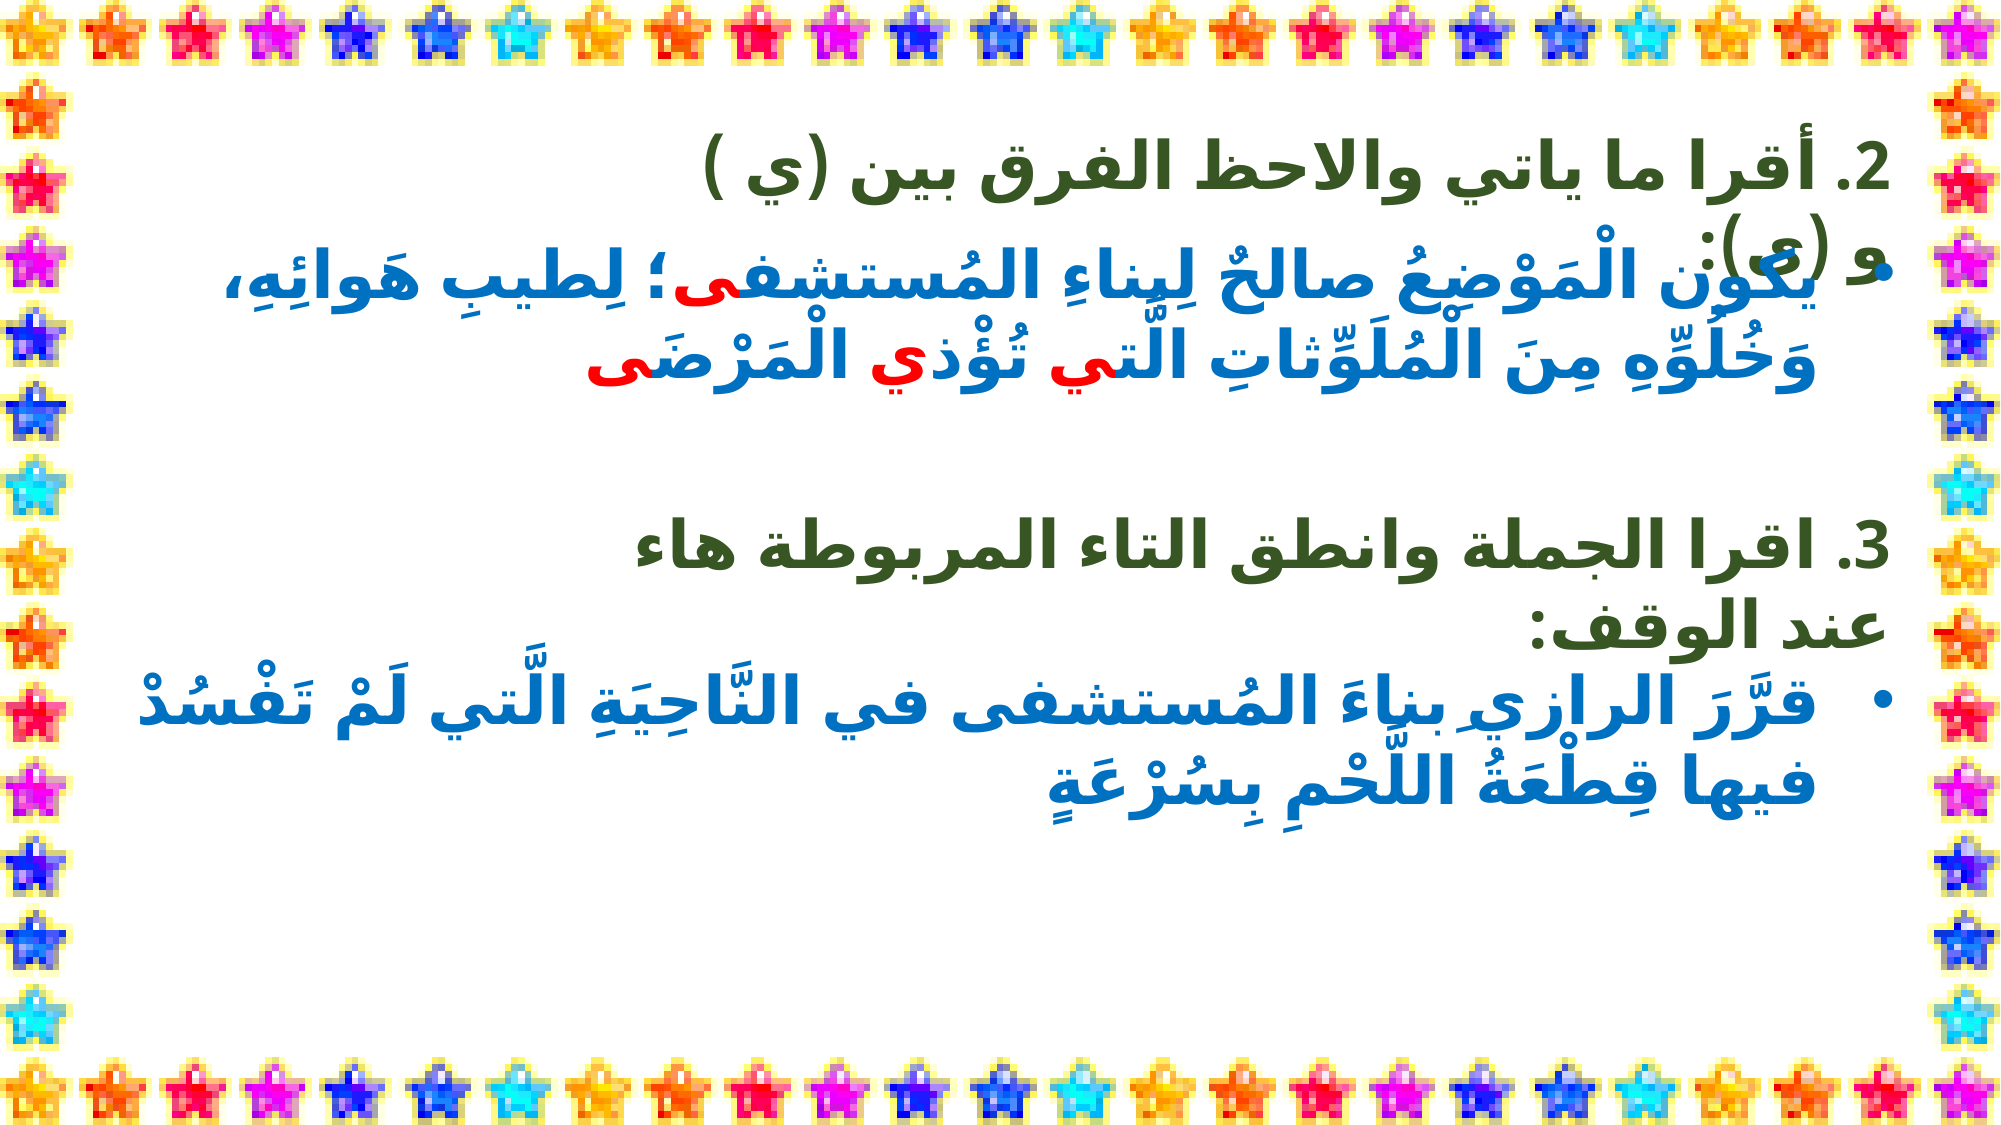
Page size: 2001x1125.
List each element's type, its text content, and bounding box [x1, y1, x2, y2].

text_box قرَّرَ الرازي ِبناءَ المُستشفى في النَّاحِيَةِ الَّتي لَمْ تَفْسُدْ فيها قِطْعَةُ اللَّحْمِ بِسُرْعَةٍ [53, 650, 1910, 826]
picture [0, 0, 2001, 1125]
text_box يكون الْمَوْضِعُ صالحٌ لِبناءِ المُستشفى؛ لِطيبِ هَوائِهِ، وَخُلُوِّهِ مِنَ الْمُلَوِّثاتِ الَّتي تُؤْذي الْمَرْضَى [123, 224, 1910, 399]
text_box 2. أقرا ما ياتي والاحظ الفرق بين (ي ) و (ى): [634, 115, 1906, 224]
text_box 3. اقرا الجملة وانطق التاء المربوطة هاء عند الوقف: [541, 494, 1906, 650]
